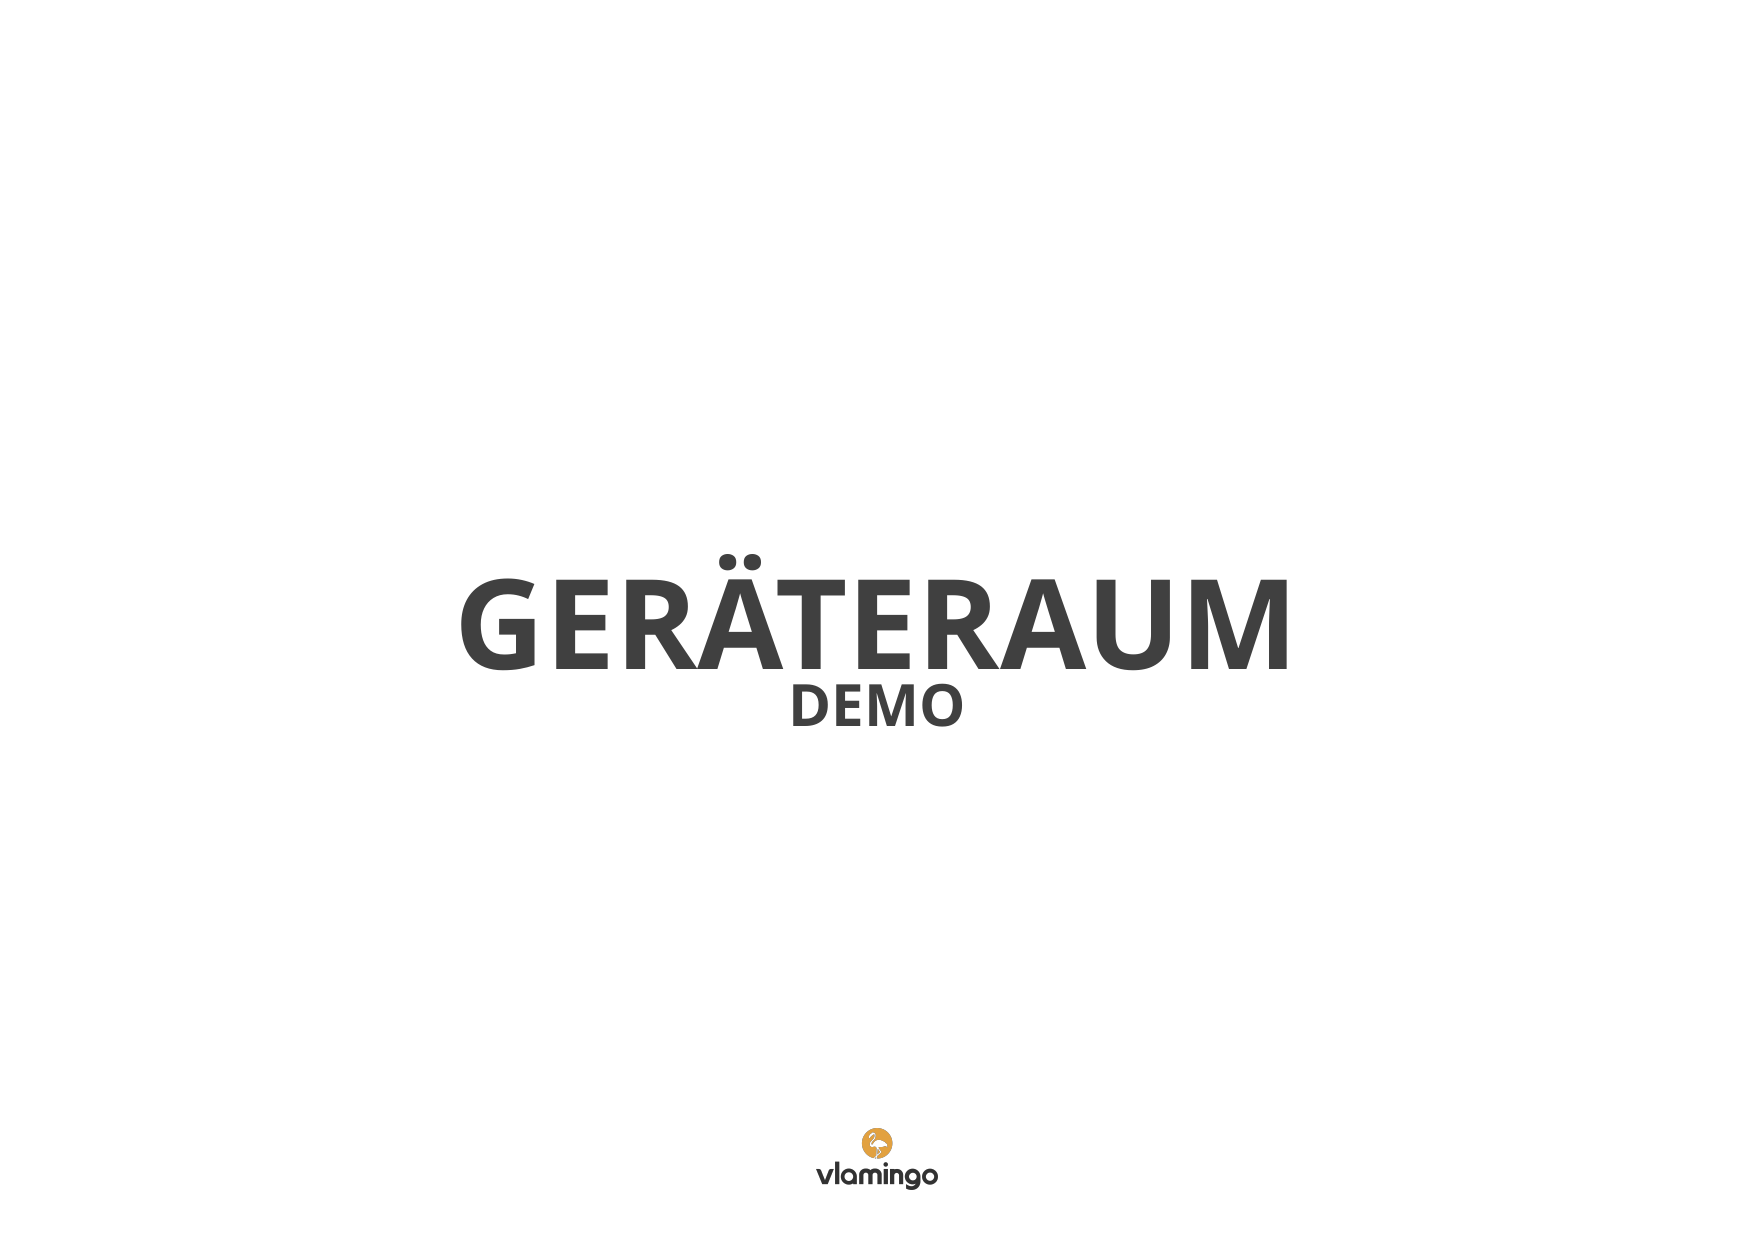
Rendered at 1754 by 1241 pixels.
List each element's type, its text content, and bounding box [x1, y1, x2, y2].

text_box DEMO [0, 660, 1754, 746]
picture [816, 1128, 938, 1190]
text_box GERÄTERAUM [0, 536, 1754, 660]
